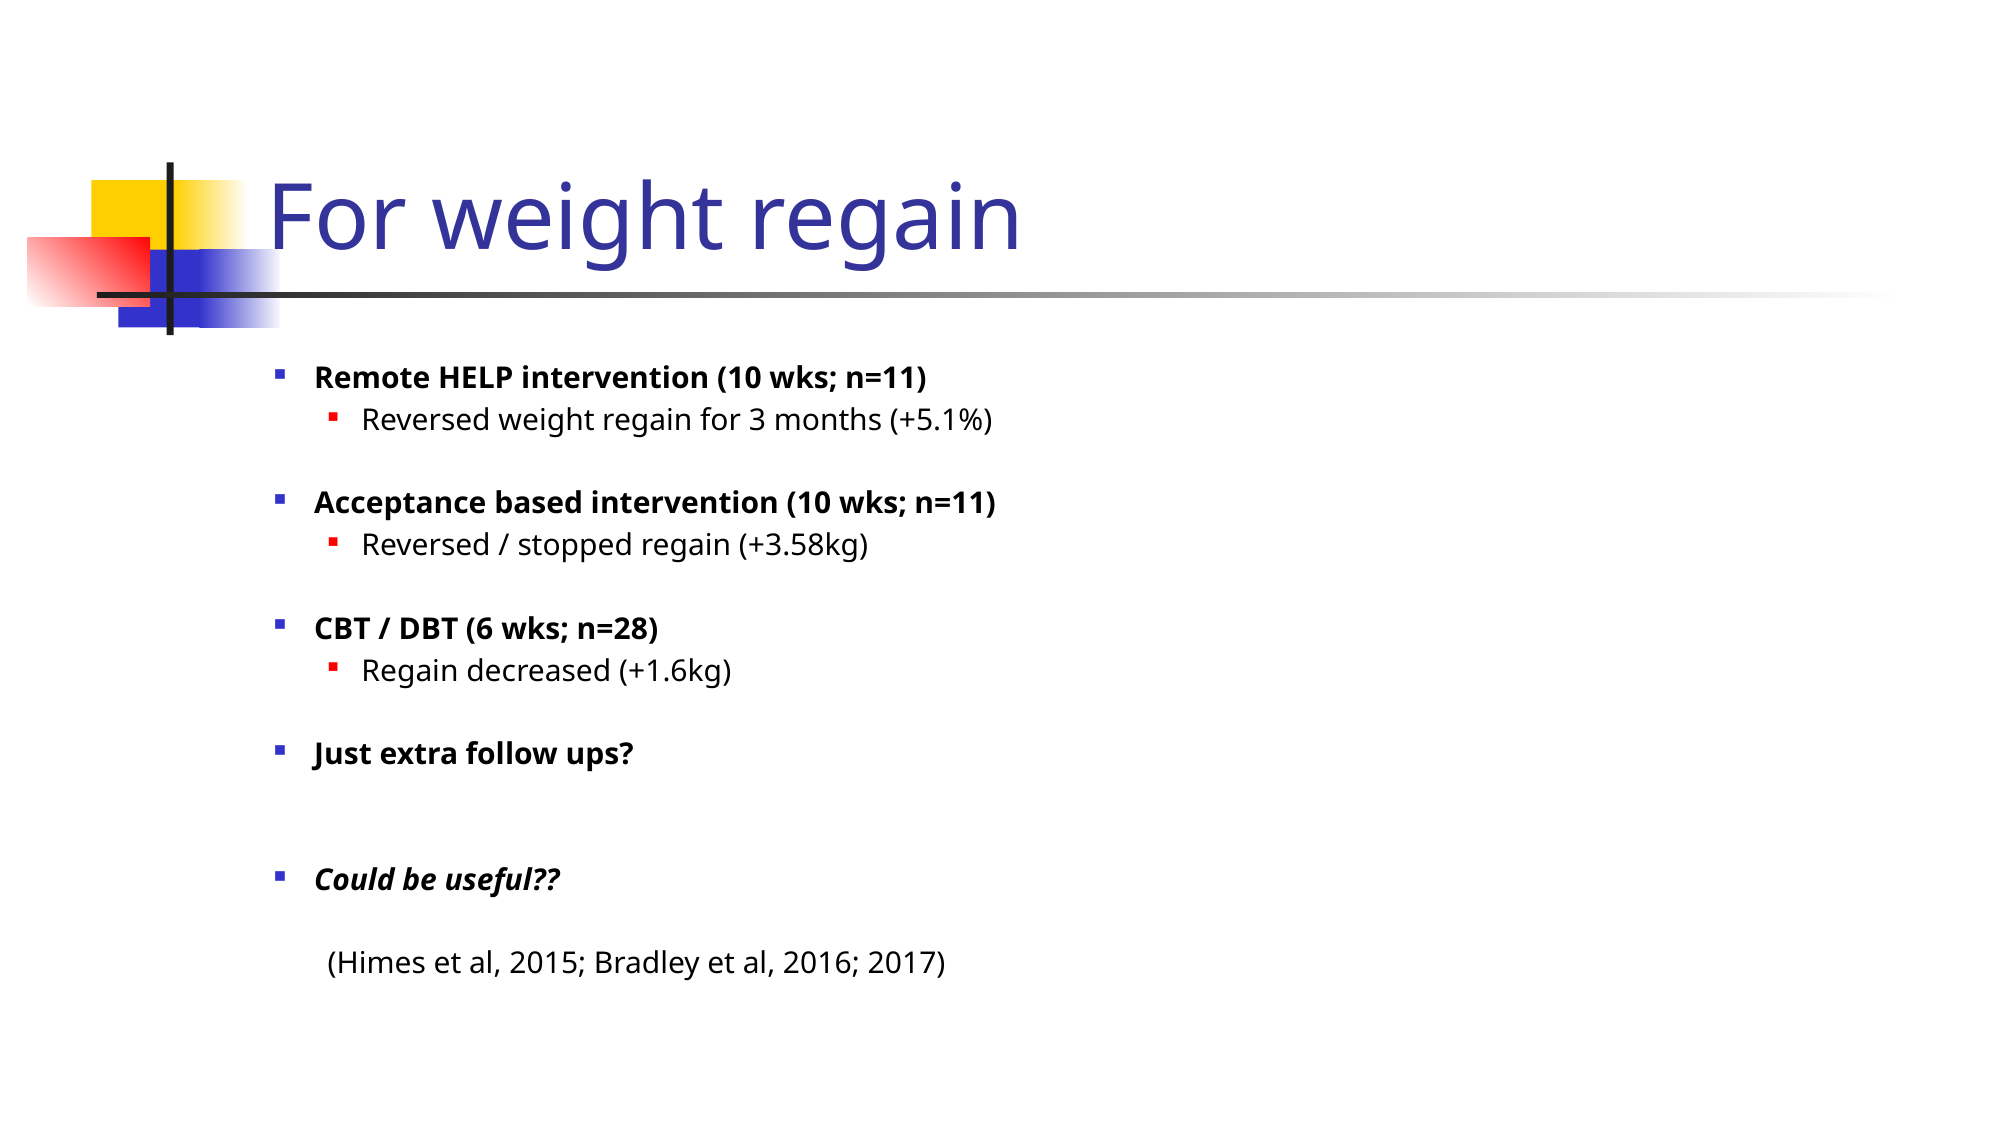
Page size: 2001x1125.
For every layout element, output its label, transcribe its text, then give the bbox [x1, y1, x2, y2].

list Remote HELP intervention (10 wks; n=11) Reversed weight regain for 3 months (+5.1%) Acceptance based intervention (10 wks; n=11) Reversed / stopped regain (+3.58kg) CBT / DBT (6 wks; n=28) Regain decreased (+1.6kg) Just extra follow ups? Could be useful?? (Himes et al, 2015; Bradley et al, 2016; 2017) [258, 330, 1959, 1007]
title For weight regain [251, 34, 1957, 276]
